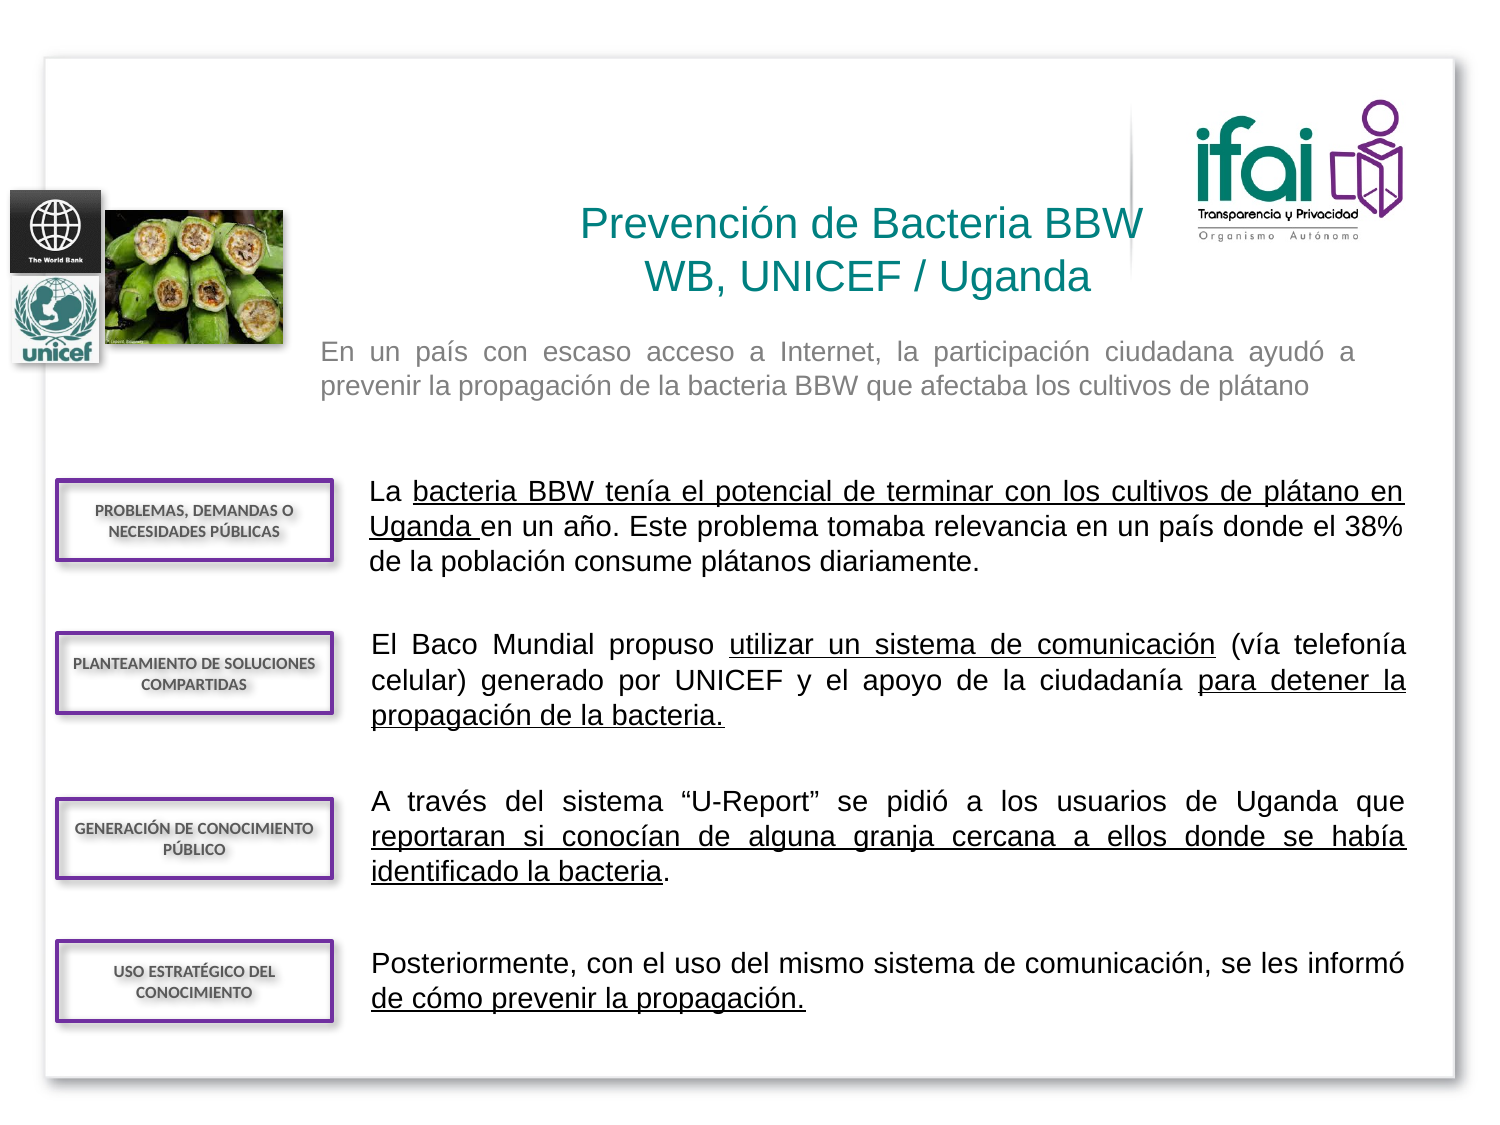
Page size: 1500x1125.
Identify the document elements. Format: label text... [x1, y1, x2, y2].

text_box En un país con escaso acceso a Internet, la participación ciudadana ayudó a prevenir la propagación de la bacteria BBW que afectaba los cultivos de plátano [305, 326, 1371, 409]
text_box La bacteria BBW tenía el potencial de terminar con los cultivos de plátano en Uganda en un año. Este problema tomaba relevancia en un país donde el 38% de la población consume plátanos diariamente. [354, 464, 1420, 585]
text_box USO ESTRATÉGICO DEL CONOCIMIENTO [55, 939, 334, 1023]
text_box Prevención de Bacteria BBW WB, UNICEF / Uganda [564, 187, 1172, 308]
text_box PLANTEAMIENTO DE SOLUCIONES COMPARTIDAS [55, 631, 334, 715]
text_box El Baco Mundial propuso utilizar un sistema de comunicación (vía telefonía celular) generado por UNICEF y el apoyo de la ciudadanía para detener la propagación de la bacteria. [356, 618, 1422, 739]
text_box A través del sistema “U-Report” se pidió a los usuarios de Uganda que reportaran si conocían de alguna granja cercana a ellos donde se había identificado la bacteria. [356, 775, 1422, 895]
picture [0, 4, 1494, 1125]
text_box GENERACIÓN DE CONOCIMIENTO PÚBLICO [55, 797, 334, 880]
text_box Posteriormente, con el uso del mismo sistema de comunicación, se les informó de cómo prevenir la propagación. [356, 937, 1422, 1022]
text_box PROBLEMAS, DEMANDAS O NECESIDADES PÚBLICAS [55, 478, 334, 562]
